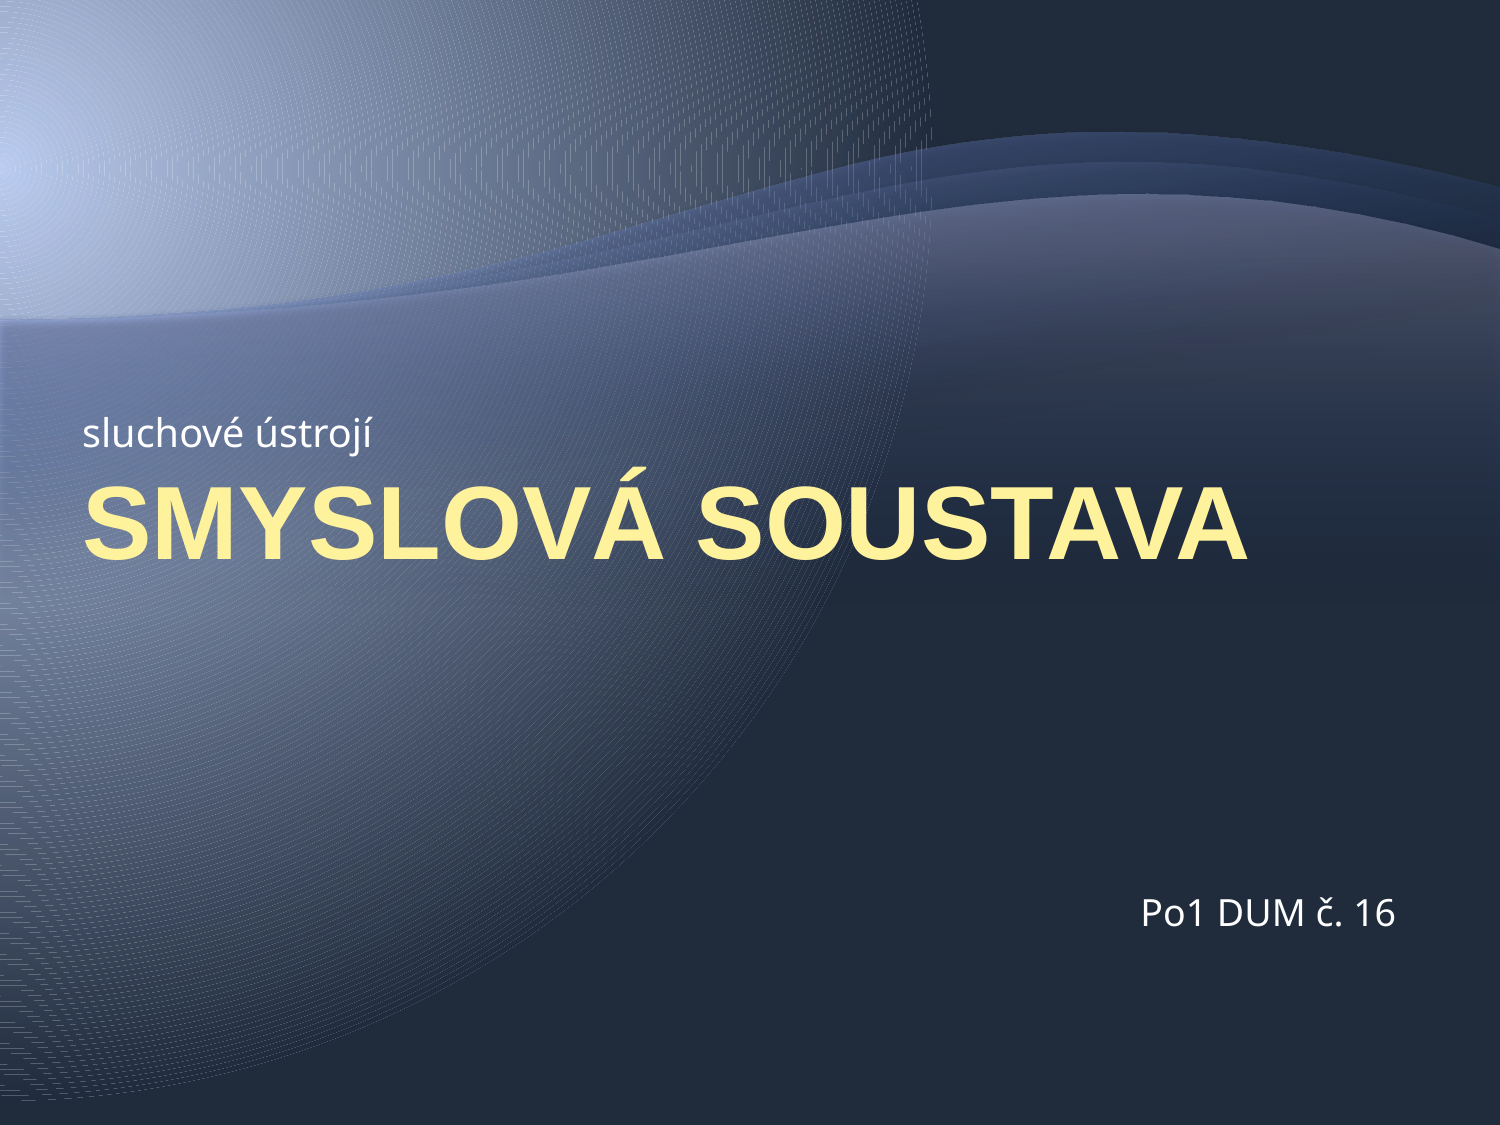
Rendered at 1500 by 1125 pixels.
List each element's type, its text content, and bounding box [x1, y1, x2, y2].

title Smyslová soustava [82, 455, 1433, 811]
text_box Po1 DUM č. 16 [927, 881, 1412, 942]
subtitle sluchové ústrojí [82, 255, 920, 456]
